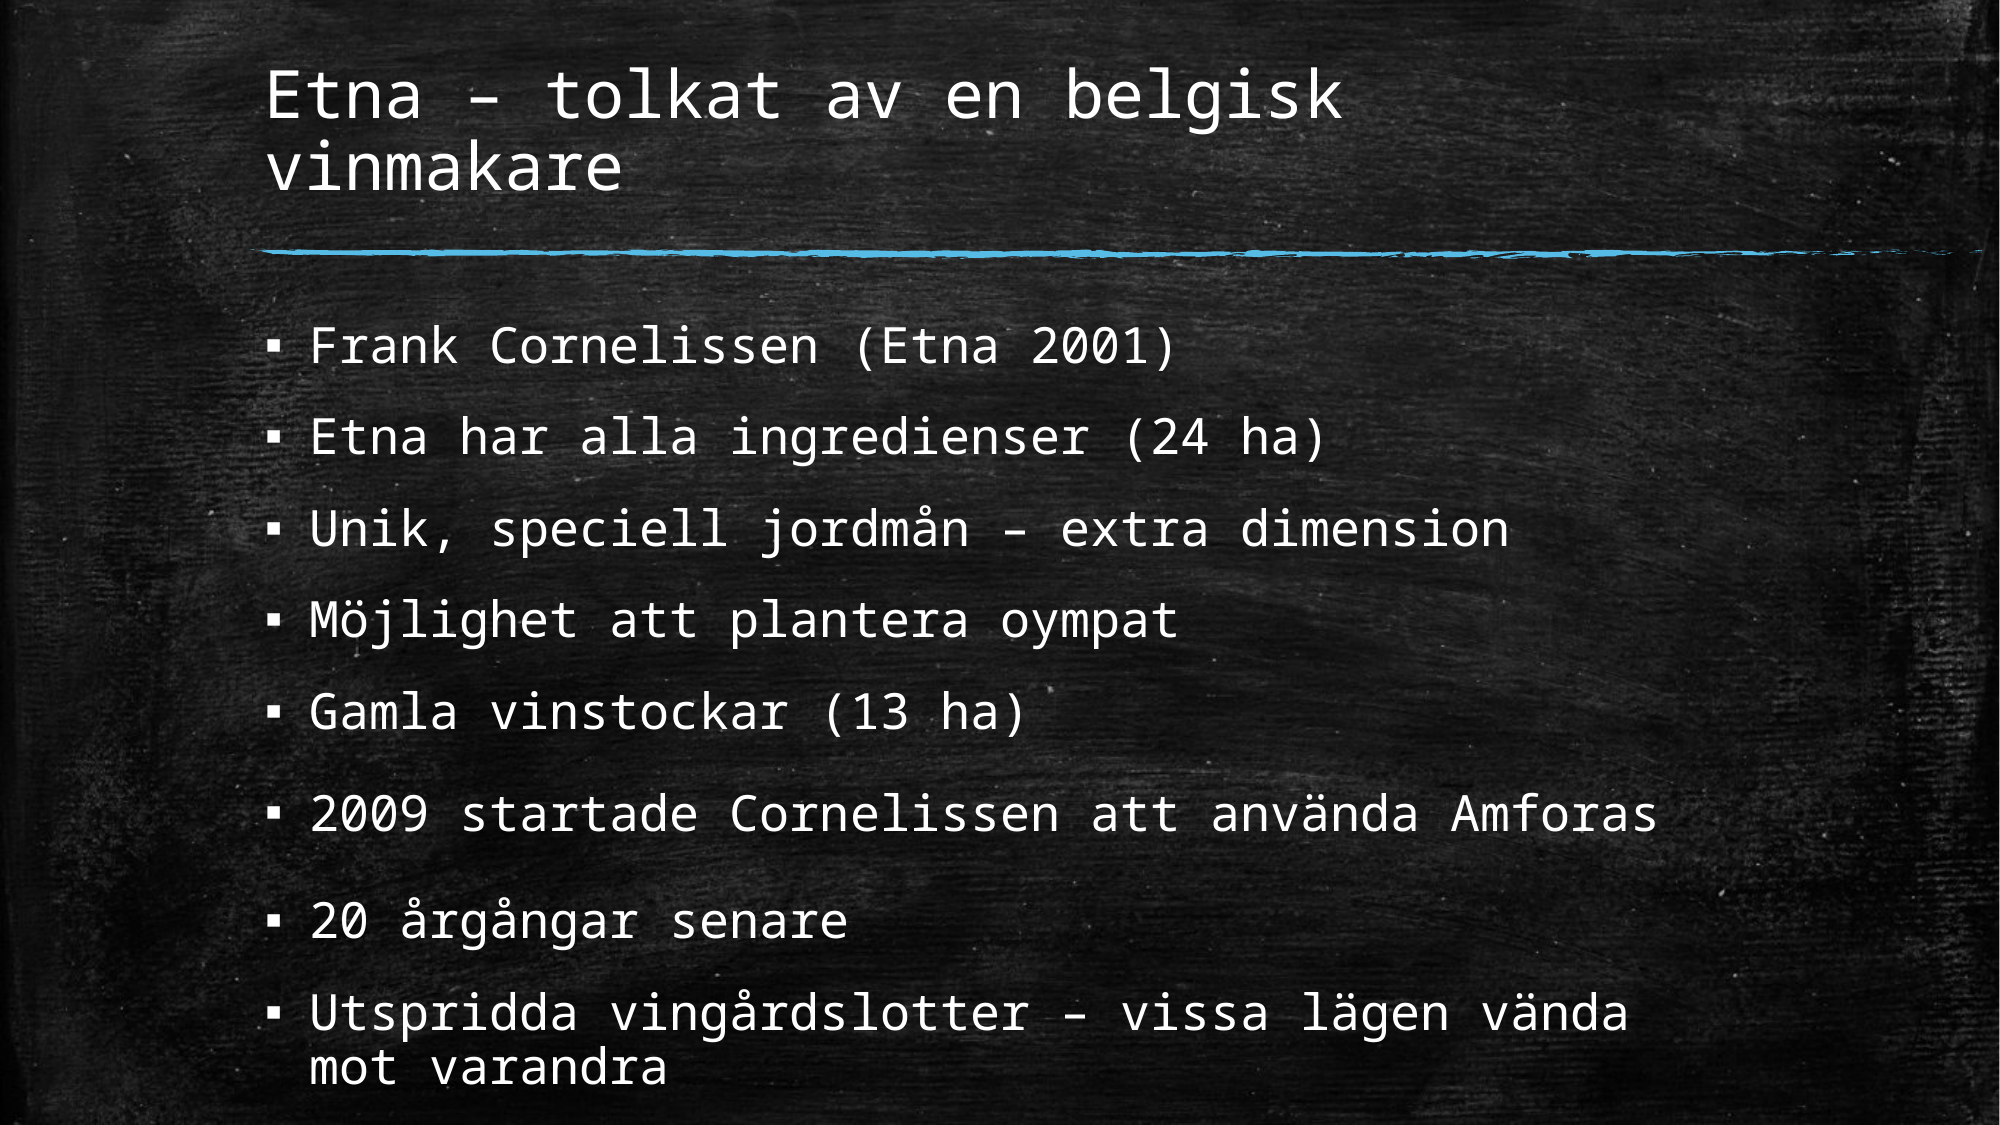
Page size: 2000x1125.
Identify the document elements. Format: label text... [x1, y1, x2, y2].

list Frank Cornelissen (Etna 2001) Etna har alla ingredienser (24 ha) Unik, speciell jordmån – extra dimension Möjlighet att plantera oympat Gamla vinstockar (13 ha) 2009 startade Cornelissen att använda Amforas 20 årgångar senare Utspridda vingårdslotter – vissa lägen vända mot varandra ”Magma” – egendomens Grand Vin [249, 312, 1750, 1013]
title Etna – tolkat av en belgisk vinmakare [249, 45, 1750, 213]
